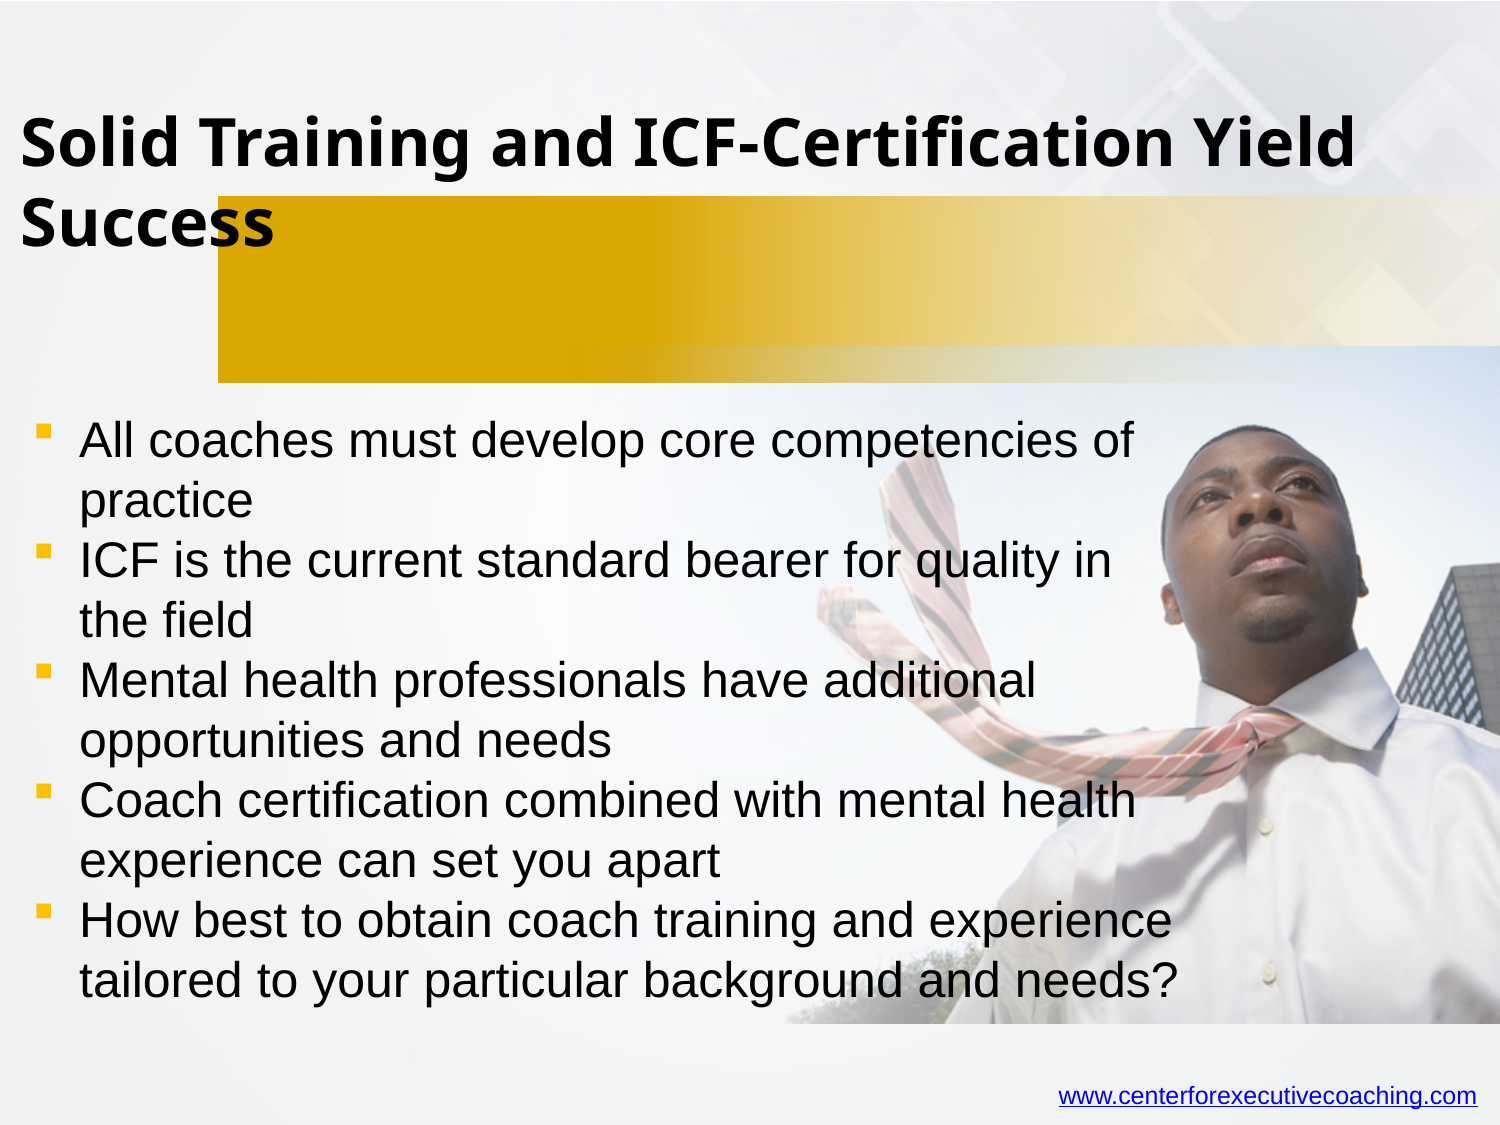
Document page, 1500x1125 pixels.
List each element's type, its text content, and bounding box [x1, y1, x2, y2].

text_box All coaches must develop core competencies of practice ICF is the current standard bearer for quality in the field Mental health professionals have additional opportunities and needs Coach certification combined with mental health experience can set you apart How best to obtain coach training and experience tailored to your particular background and needs? [17, 339, 1211, 1120]
picture [0, 1, 1500, 1125]
text_box Solid Training and ICF-Certification Yield Success [5, 91, 1388, 267]
text_box [216, 194, 1500, 345]
text_box www.centerforexecutivecoaching.com [1043, 1072, 1494, 1117]
